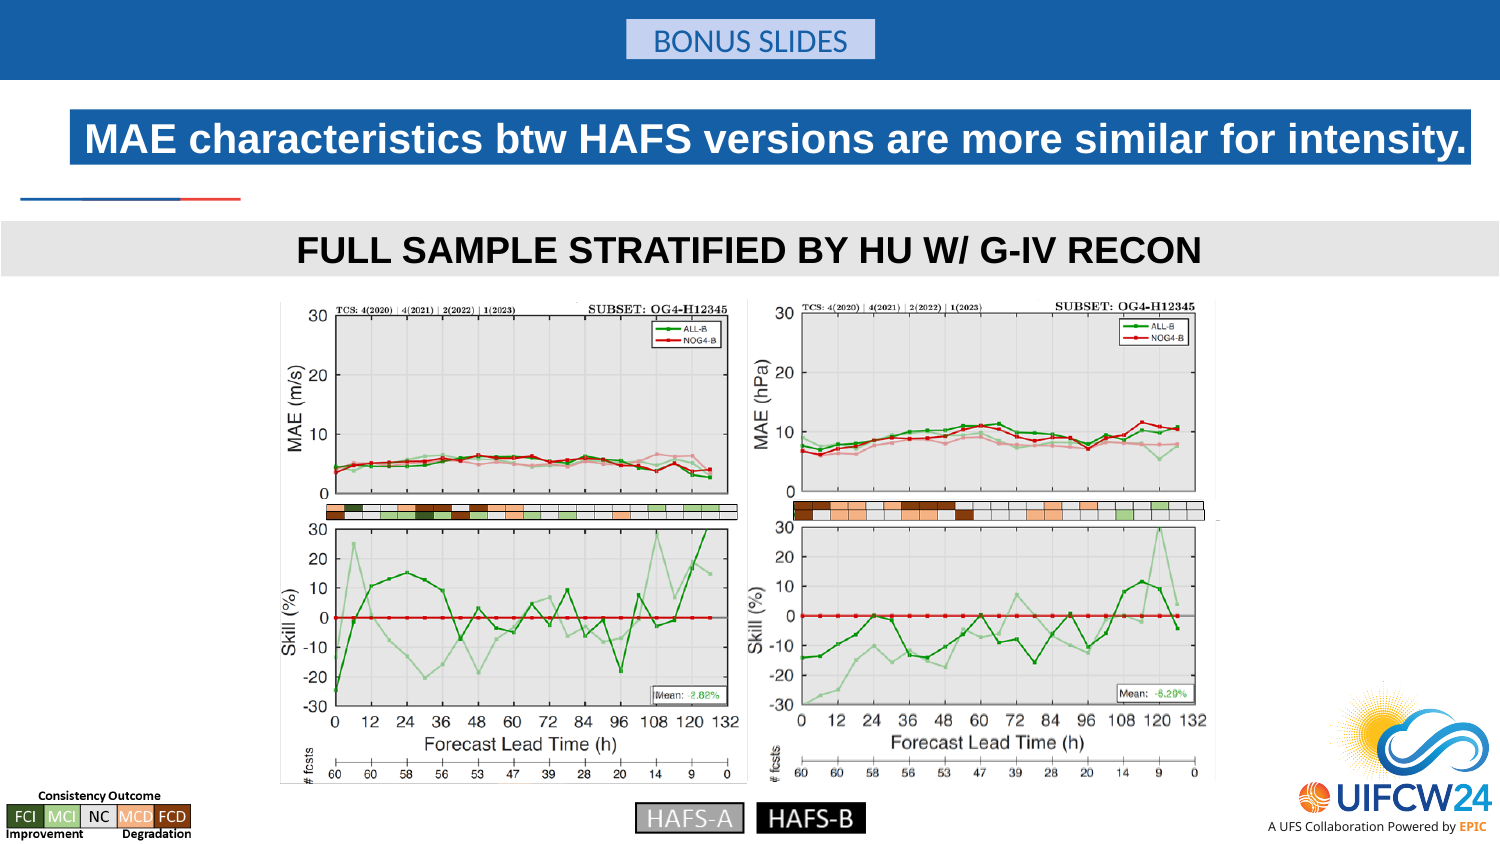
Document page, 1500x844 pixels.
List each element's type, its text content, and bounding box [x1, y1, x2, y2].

text_box BONUS SLIDES [626, 19, 876, 60]
picture [628, 791, 872, 844]
picture [0, 783, 196, 844]
picture [1299, 681, 1492, 813]
picture [280, 298, 1220, 784]
text_box FULL SAMPLE STRATIFIED BY HU W/ G-IV RECON [1, 221, 1499, 277]
text_box MAE characteristics btw HAFS versions are more similar for intensity. [69, 109, 1471, 165]
